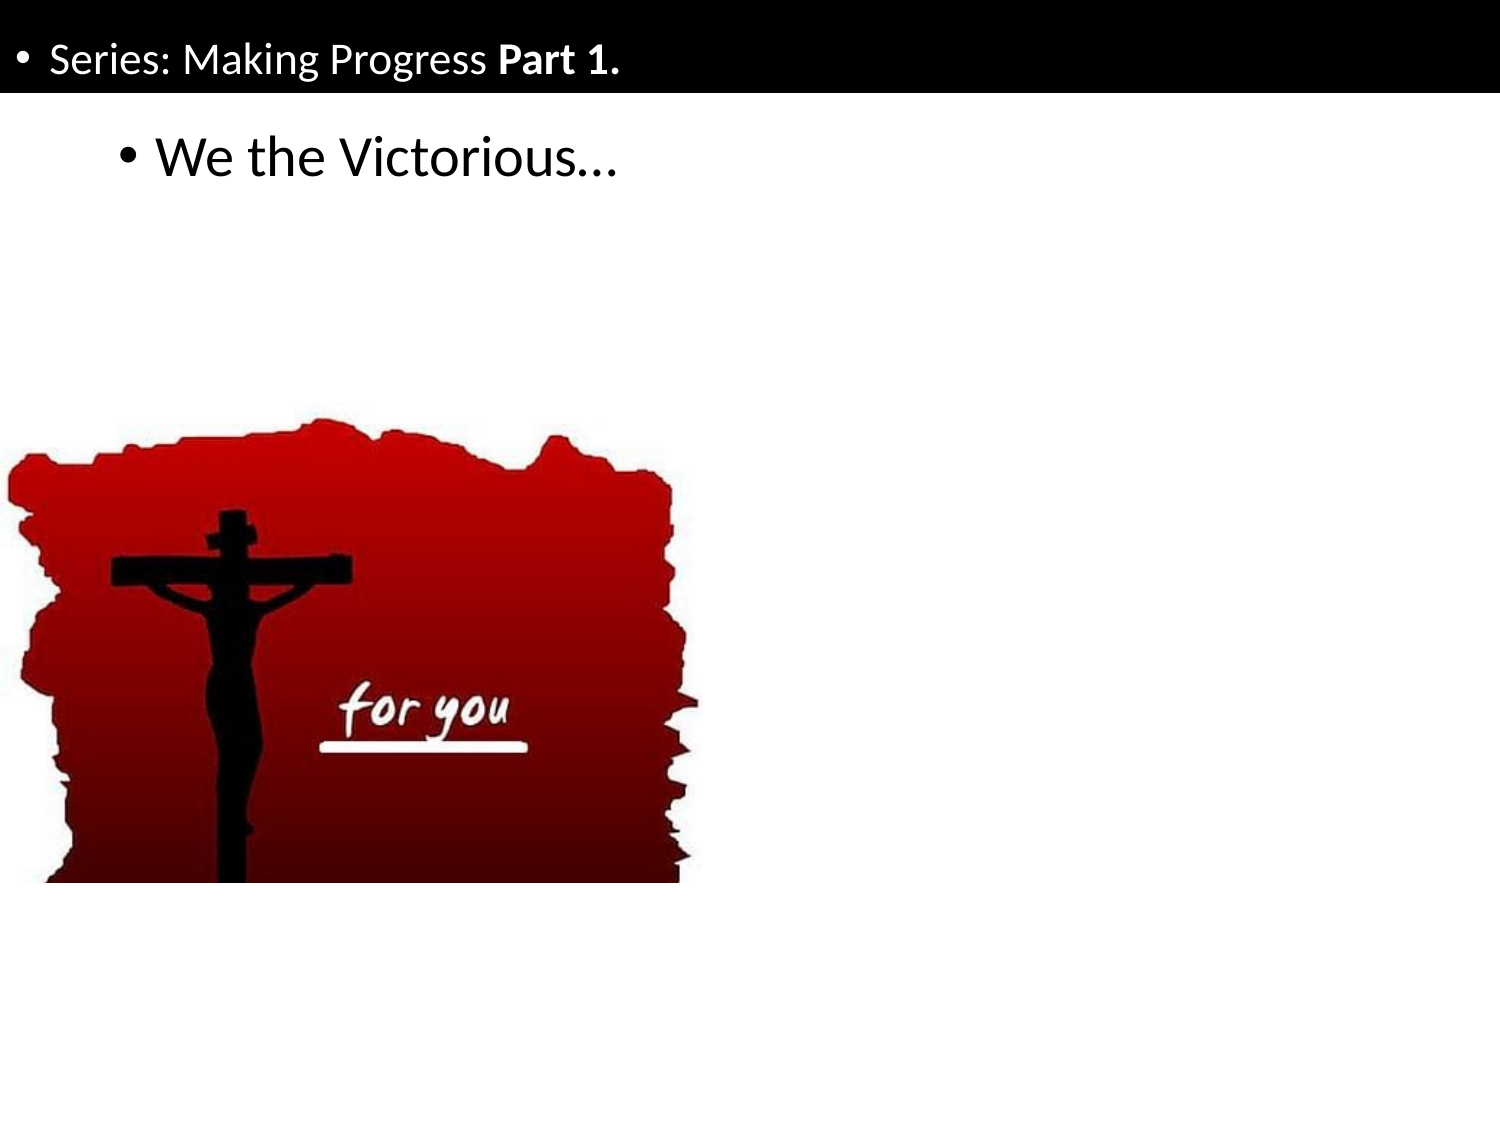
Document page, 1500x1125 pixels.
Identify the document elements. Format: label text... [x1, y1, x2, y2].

text_box Series: Making Progress Part 1. [0, 0, 1500, 93]
list We the Victorious… [103, 118, 1397, 282]
picture [0, 402, 703, 883]
